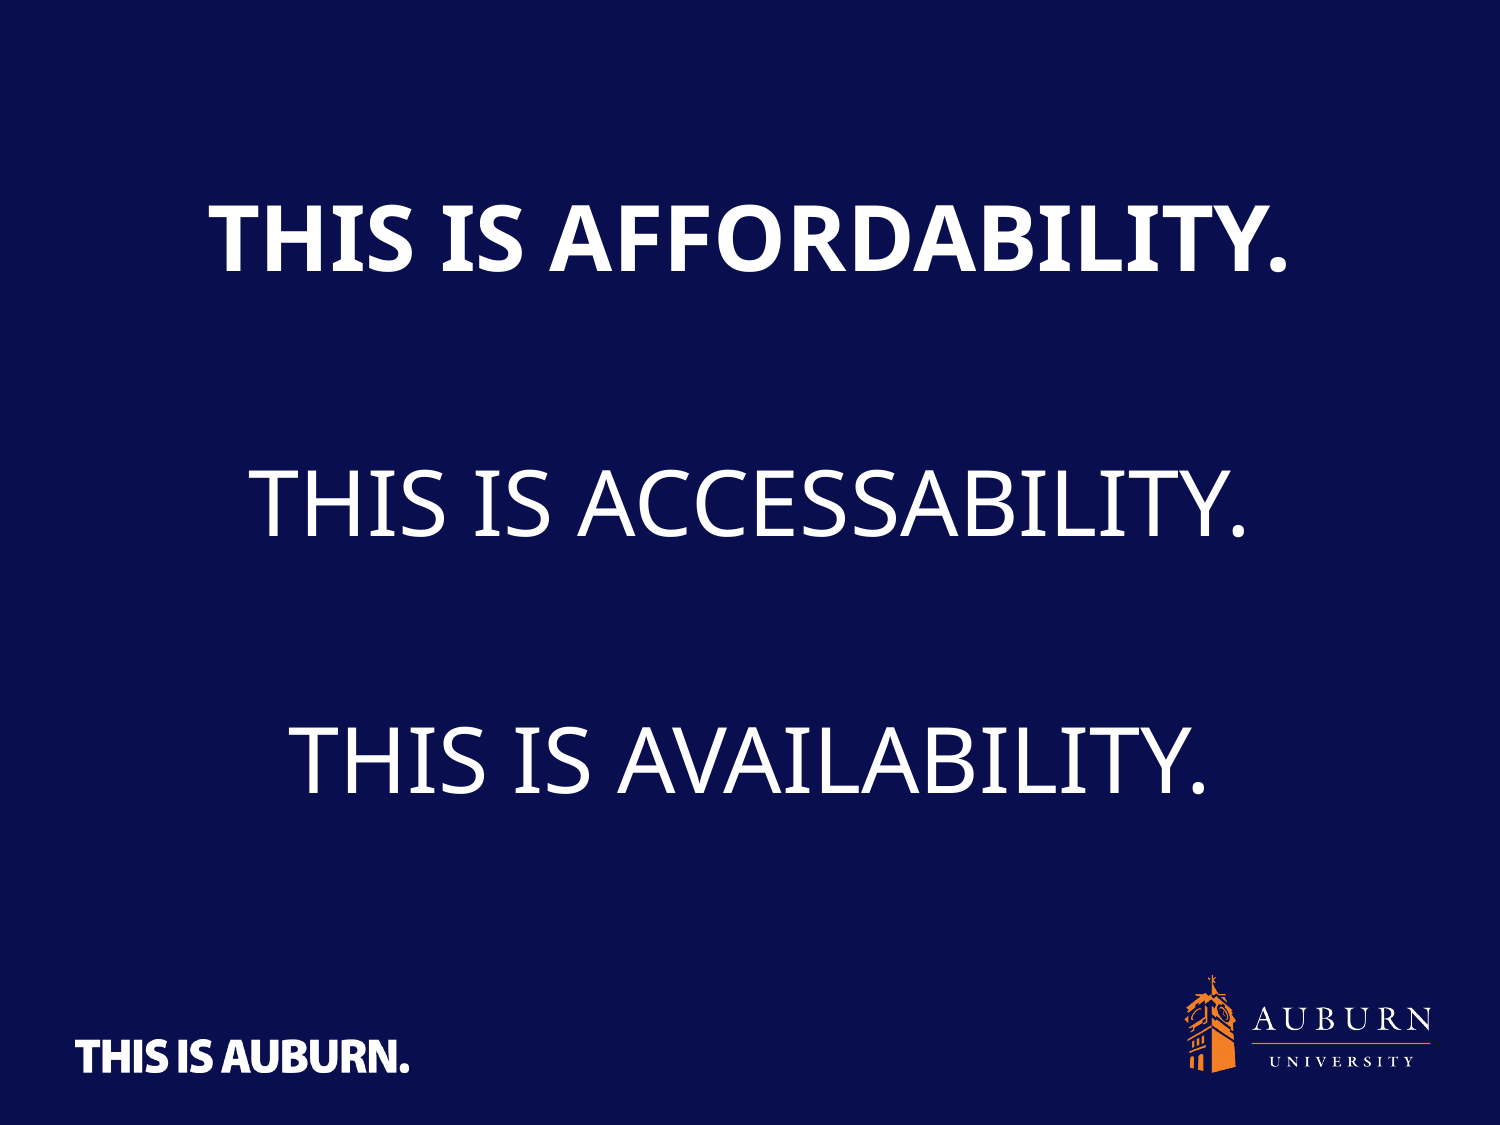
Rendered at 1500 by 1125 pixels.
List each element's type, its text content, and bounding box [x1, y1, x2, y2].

title THIS IS AFFORDABILITY. [75, 149, 1425, 321]
picture [1184, 974, 1431, 1073]
list THIS IS ACCESSABILITY. THIS IS AVAILABILITY. [75, 437, 1425, 993]
picture [74, 1039, 409, 1073]
